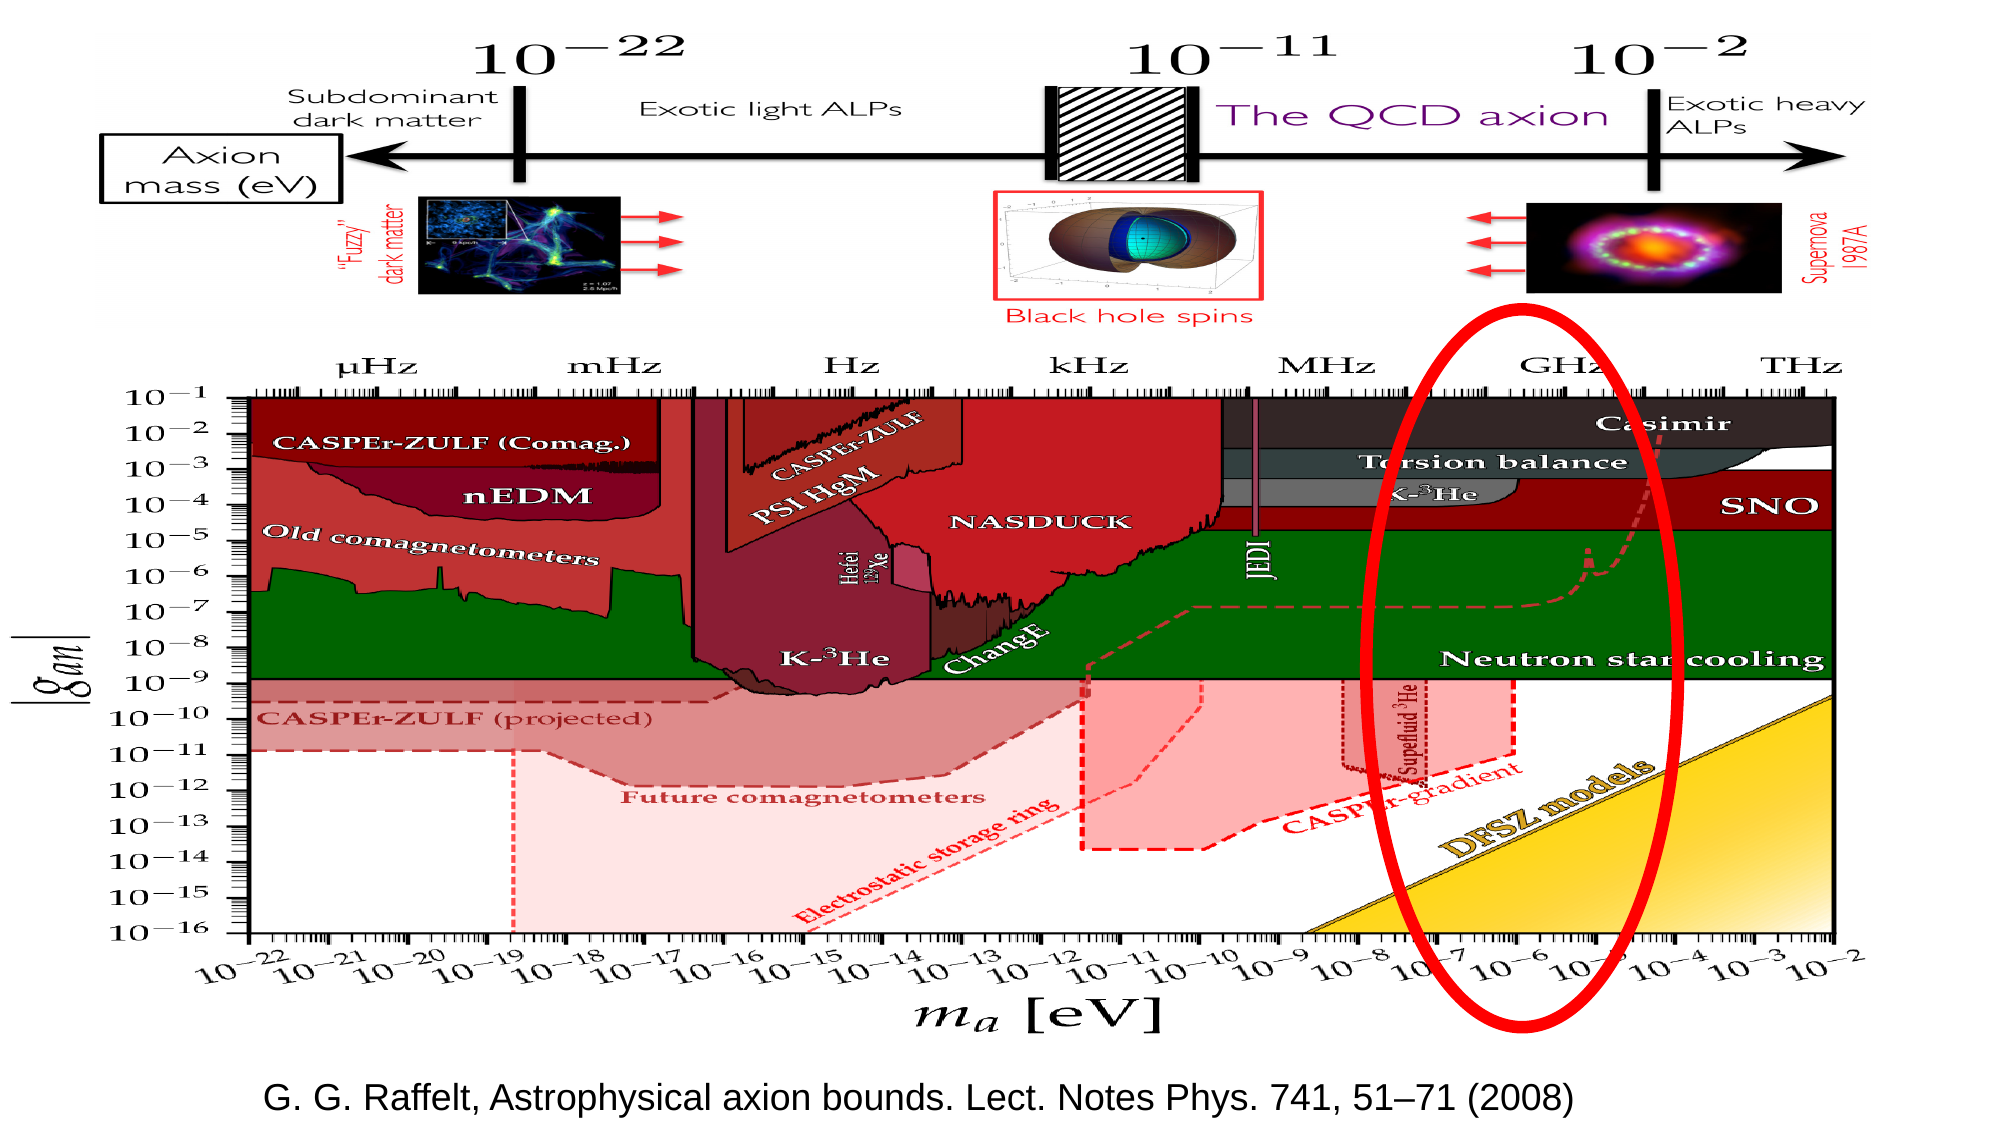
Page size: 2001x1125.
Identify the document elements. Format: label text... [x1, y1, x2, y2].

text_box [1447, 329, 1597, 351]
picture [95, 33, 1871, 329]
picture [0, 351, 1893, 1044]
text_box G. G. Raffelt, Astrophysical axion bounds. Lect. Notes Phys. 741, 51–71 (2008) [248, 1066, 1613, 1125]
